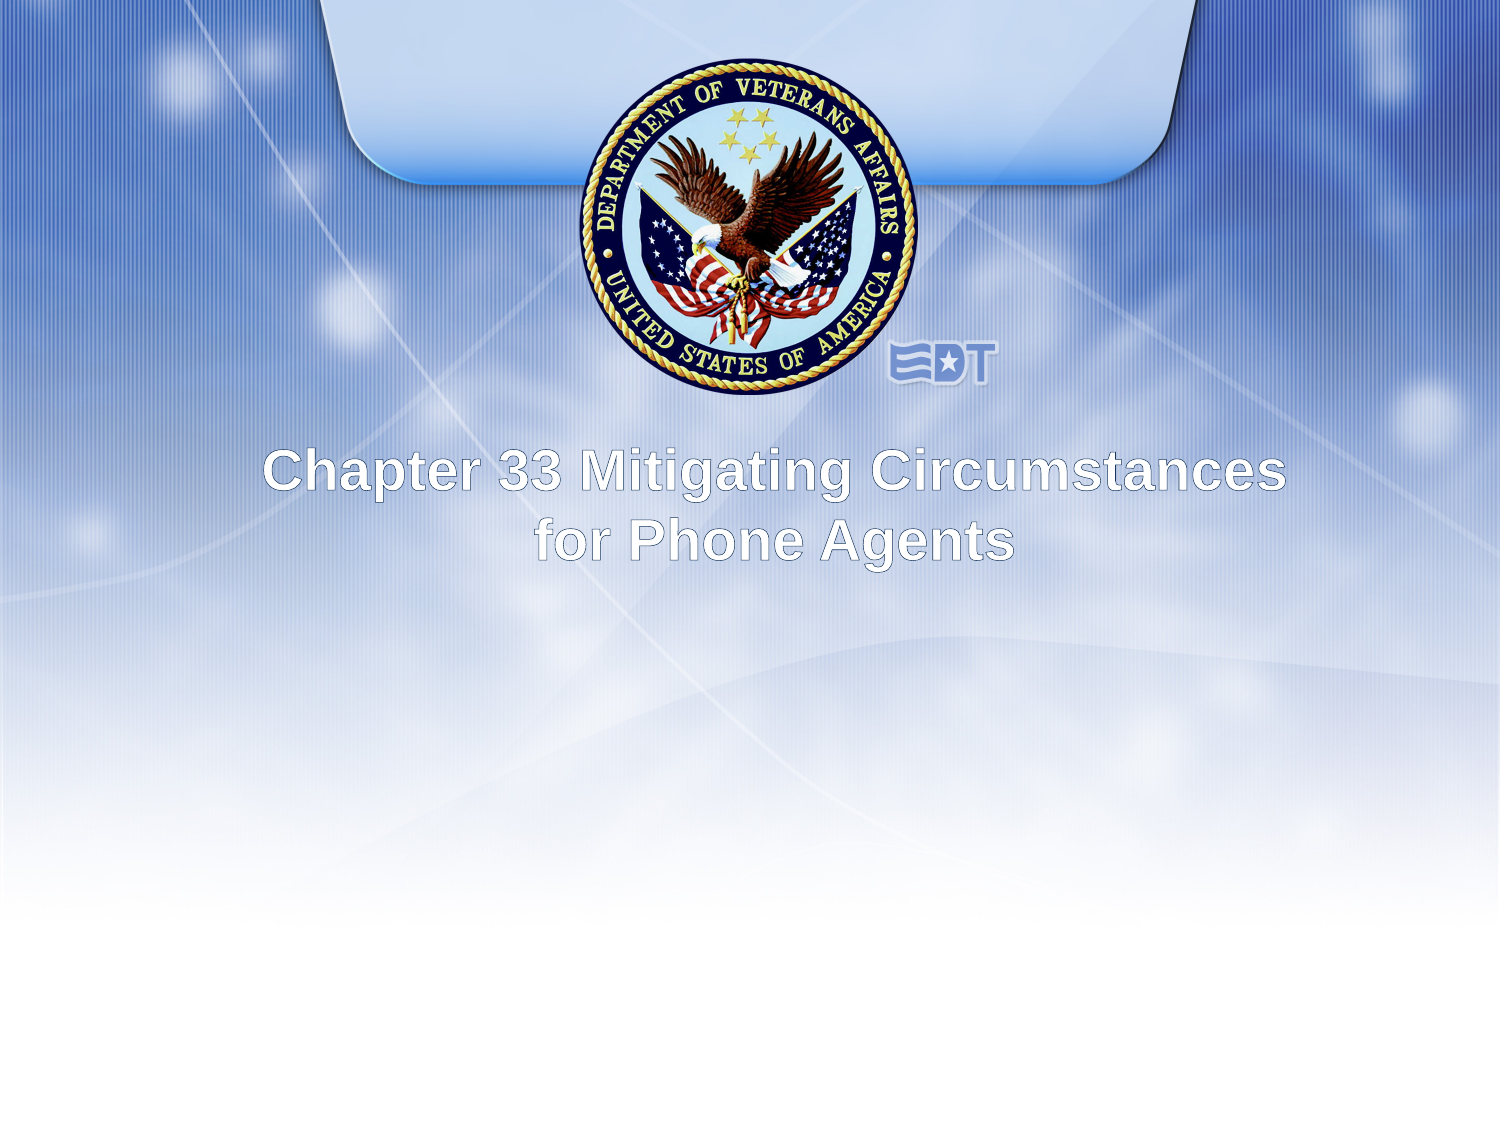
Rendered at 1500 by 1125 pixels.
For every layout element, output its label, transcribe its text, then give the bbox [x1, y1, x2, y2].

text_box Chapter 33 Mitigating Circumstances for Phone Agents [137, 378, 1413, 625]
picture [0, 0, 1500, 1125]
